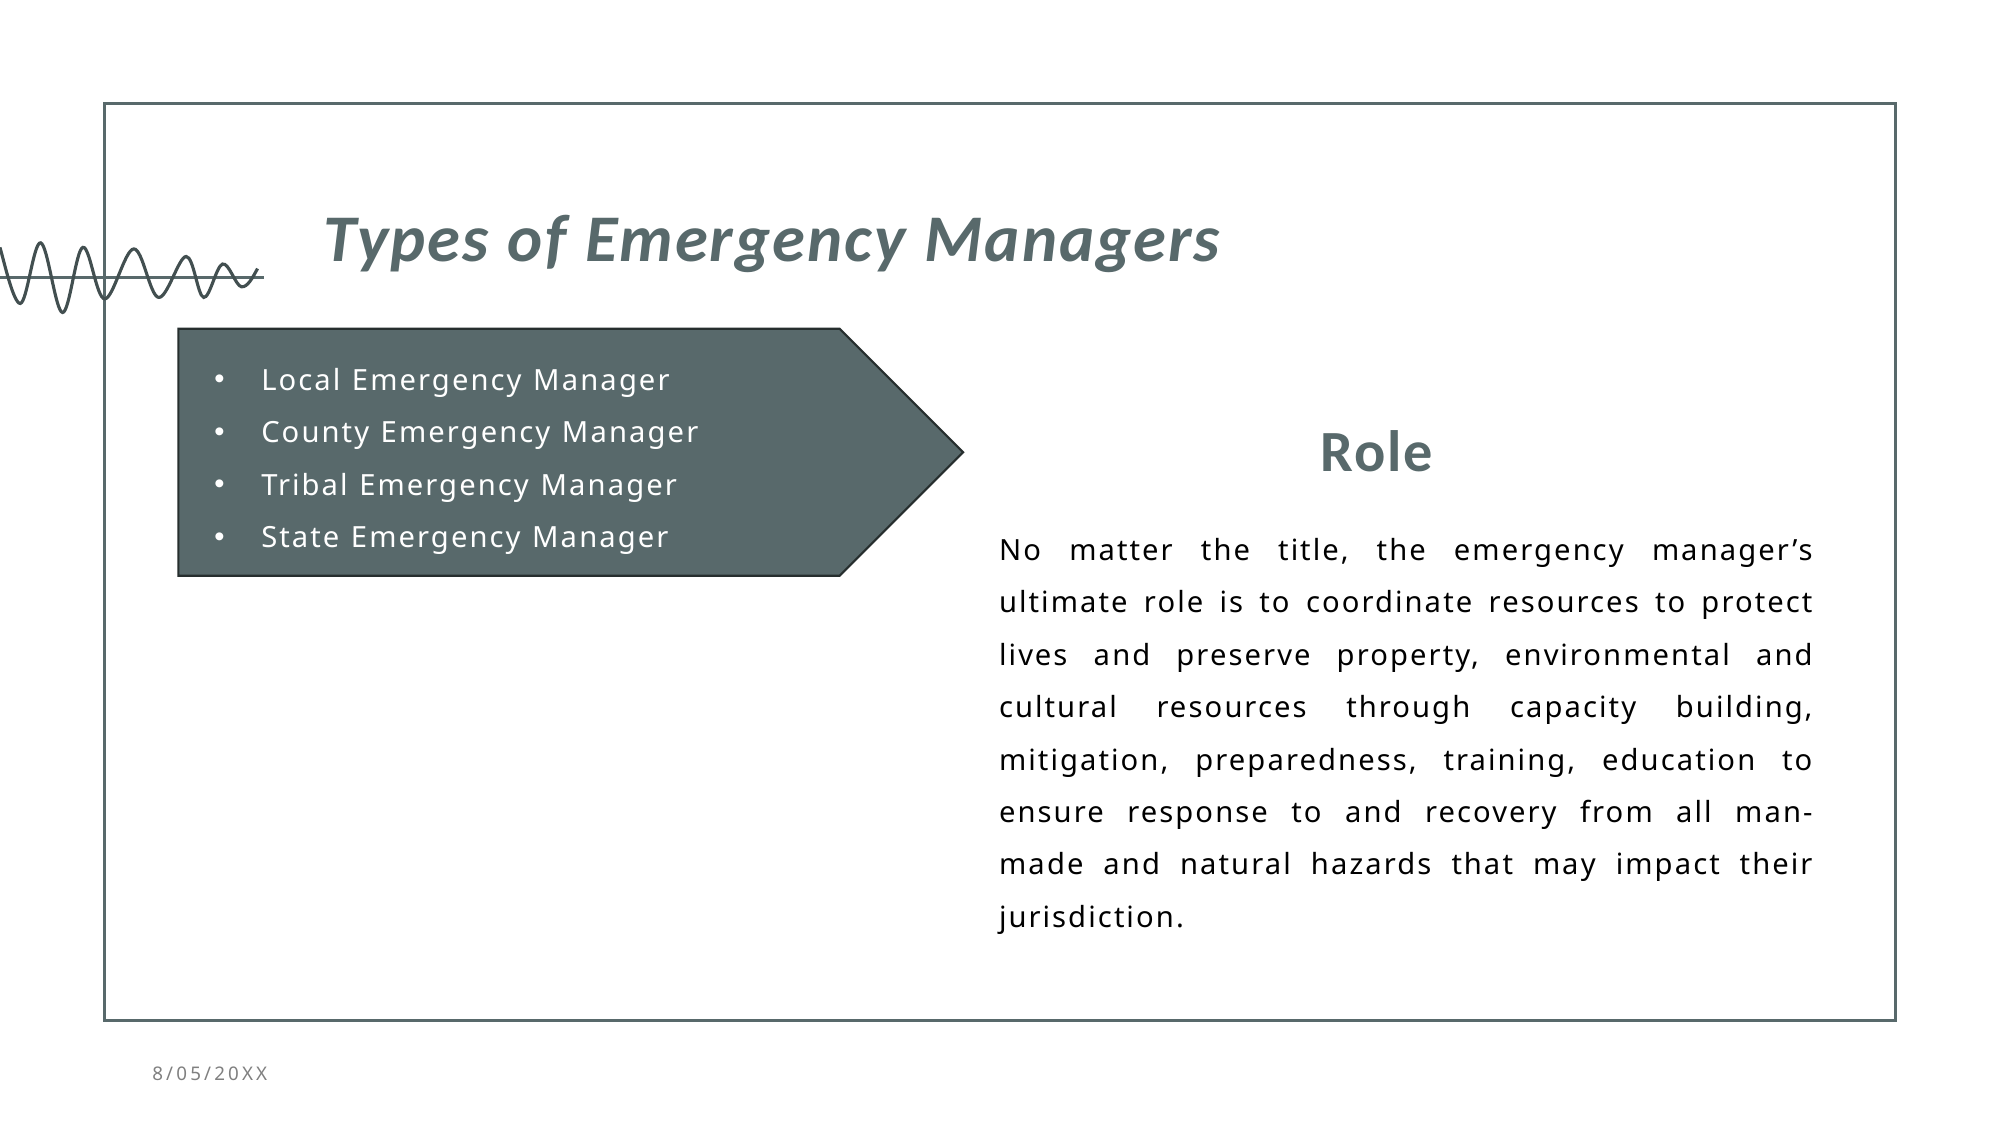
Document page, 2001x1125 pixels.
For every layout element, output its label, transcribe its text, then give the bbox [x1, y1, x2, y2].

text_box [104, 103, 1896, 1021]
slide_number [137, 1042, 588, 1103]
text_box [0, 241, 259, 314]
text_box Role [1138, 398, 1616, 506]
text_box No matter the title, the emergency manager’s ultimate role is to coordinate resources to protect lives and preserve property, environmental and cultural resources through capacity building, mitigation, preparedness, training, education to ensure response to and recovery from all man-made and natural hazards that may impact their jurisdiction. [984, 506, 1831, 986]
